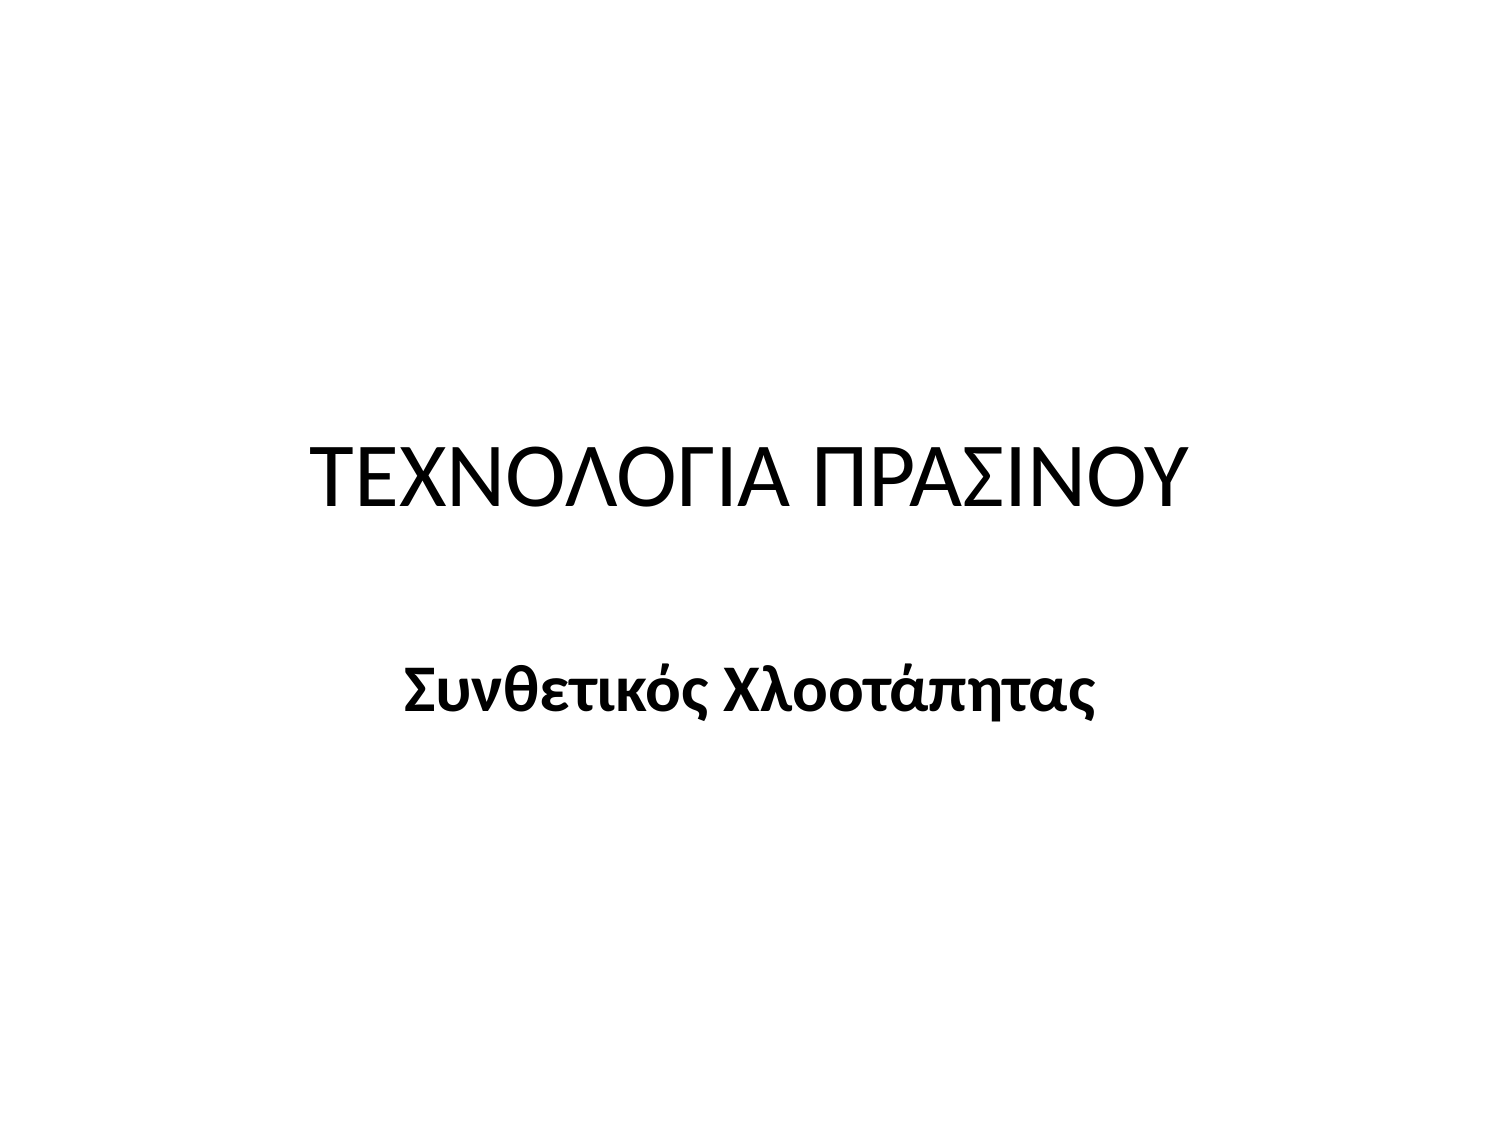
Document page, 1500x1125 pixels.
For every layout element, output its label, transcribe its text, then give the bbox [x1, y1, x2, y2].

subtitle Συνθετικός Χλοοτάπητας [225, 637, 1275, 925]
title ΤΕΧΝΟΛΟΓΙΑ ΠΡΑΣΙΝΟΥ [112, 349, 1388, 591]
